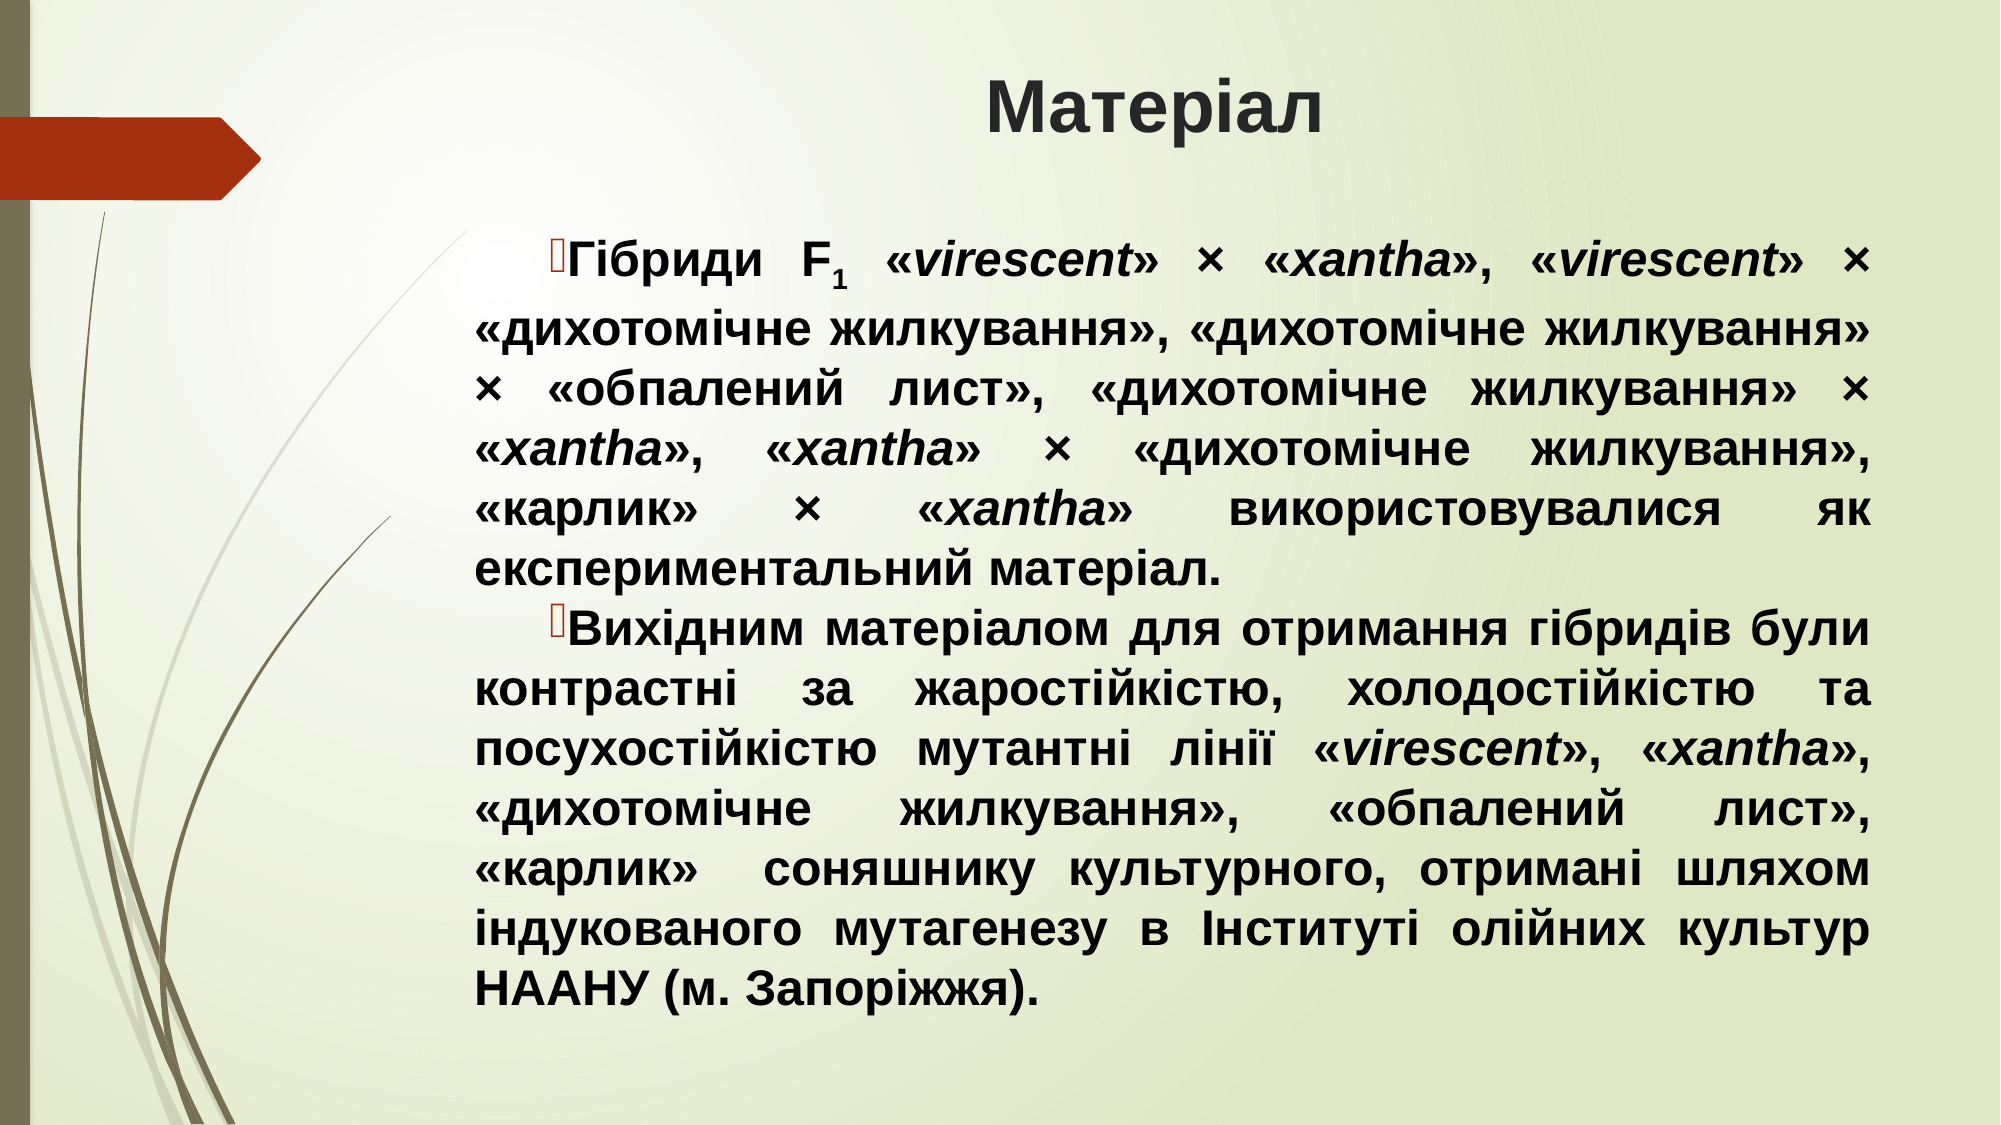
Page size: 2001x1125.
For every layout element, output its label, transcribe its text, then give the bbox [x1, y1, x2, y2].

text_box Матеріал [424, 49, 1887, 172]
text_box Гібриди F1 «virescent» × «xantha», «virescent» × «дихотомічне жилкування», «дихотомічне жилкування» × «обпалений лист», «дихотомічне жилкування» × «xantha», «xantha» × «дихотомічне жилкування», «карлик» × «xantha» використовувалися як експериментальний матеріал. Вихідним матеріалом для отримання гібридів були контрастні за жаростійкістю, холодостійкістю та посухостійкістю мутантні лінії «virescent», «xantha», «дихотомічне жилкування», «обпалений лист», «карлик» соняшнику культурного, отримані шляхом індукованого мутагенезу в Інституті олійних культур НААНУ (м. Запоріжжя). [424, 219, 1887, 1037]
